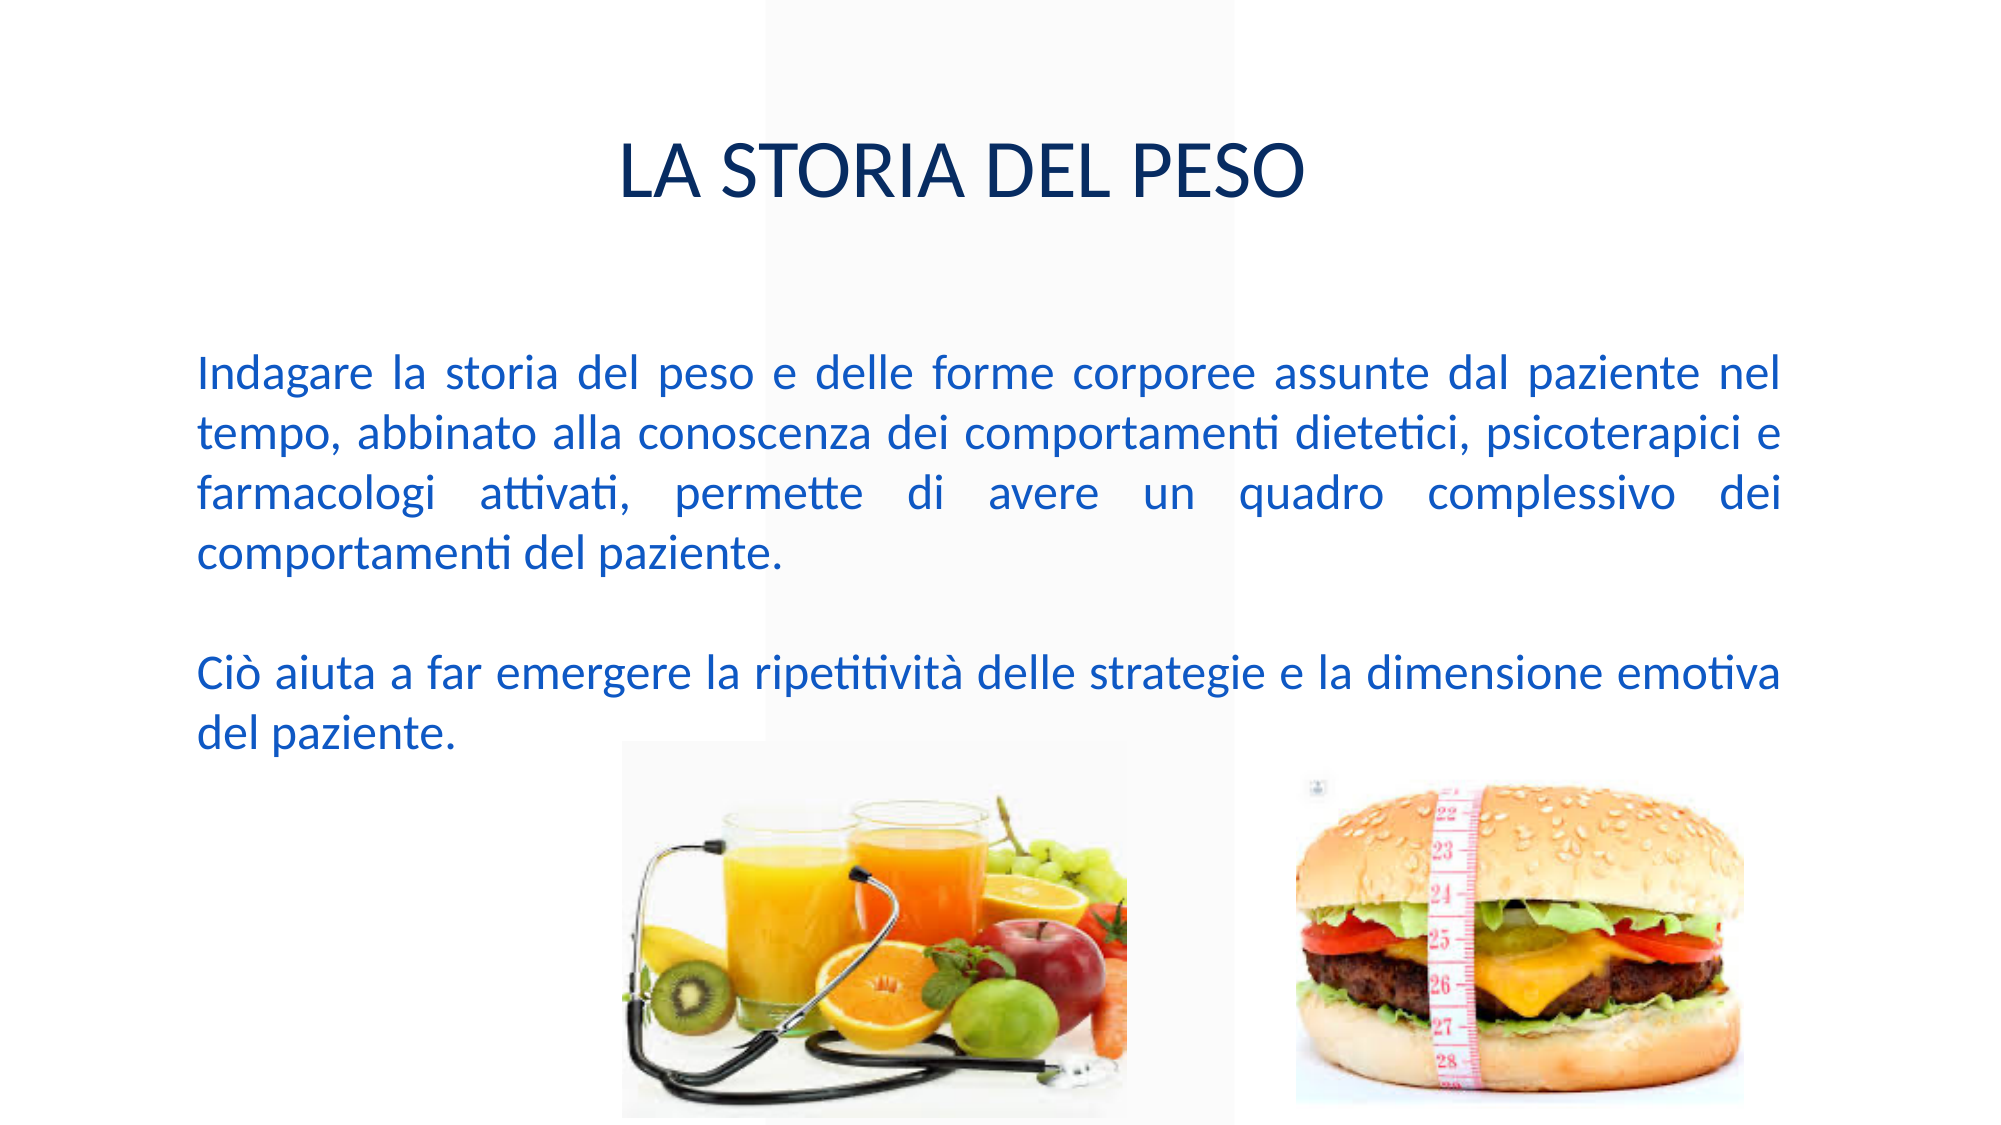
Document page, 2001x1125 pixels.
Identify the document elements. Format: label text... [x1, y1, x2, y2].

picture [1295, 766, 1745, 1125]
text_box Indagare la storia del peso e delle forme corporee assunte dal paziente nel tempo, abbinato alla conoscenza dei comportamenti dietetici, psicoterapici e farmacologi attivati, permette di avere un quadro complessivo dei comportamenti del paziente. Ciò aiuta a far emergere la ripetitività delle strategie e la dimensione emotiva del paziente. [182, 332, 1798, 912]
picture [621, 741, 1127, 1119]
text_box LA STORIA DEL PESO [182, 107, 1744, 222]
